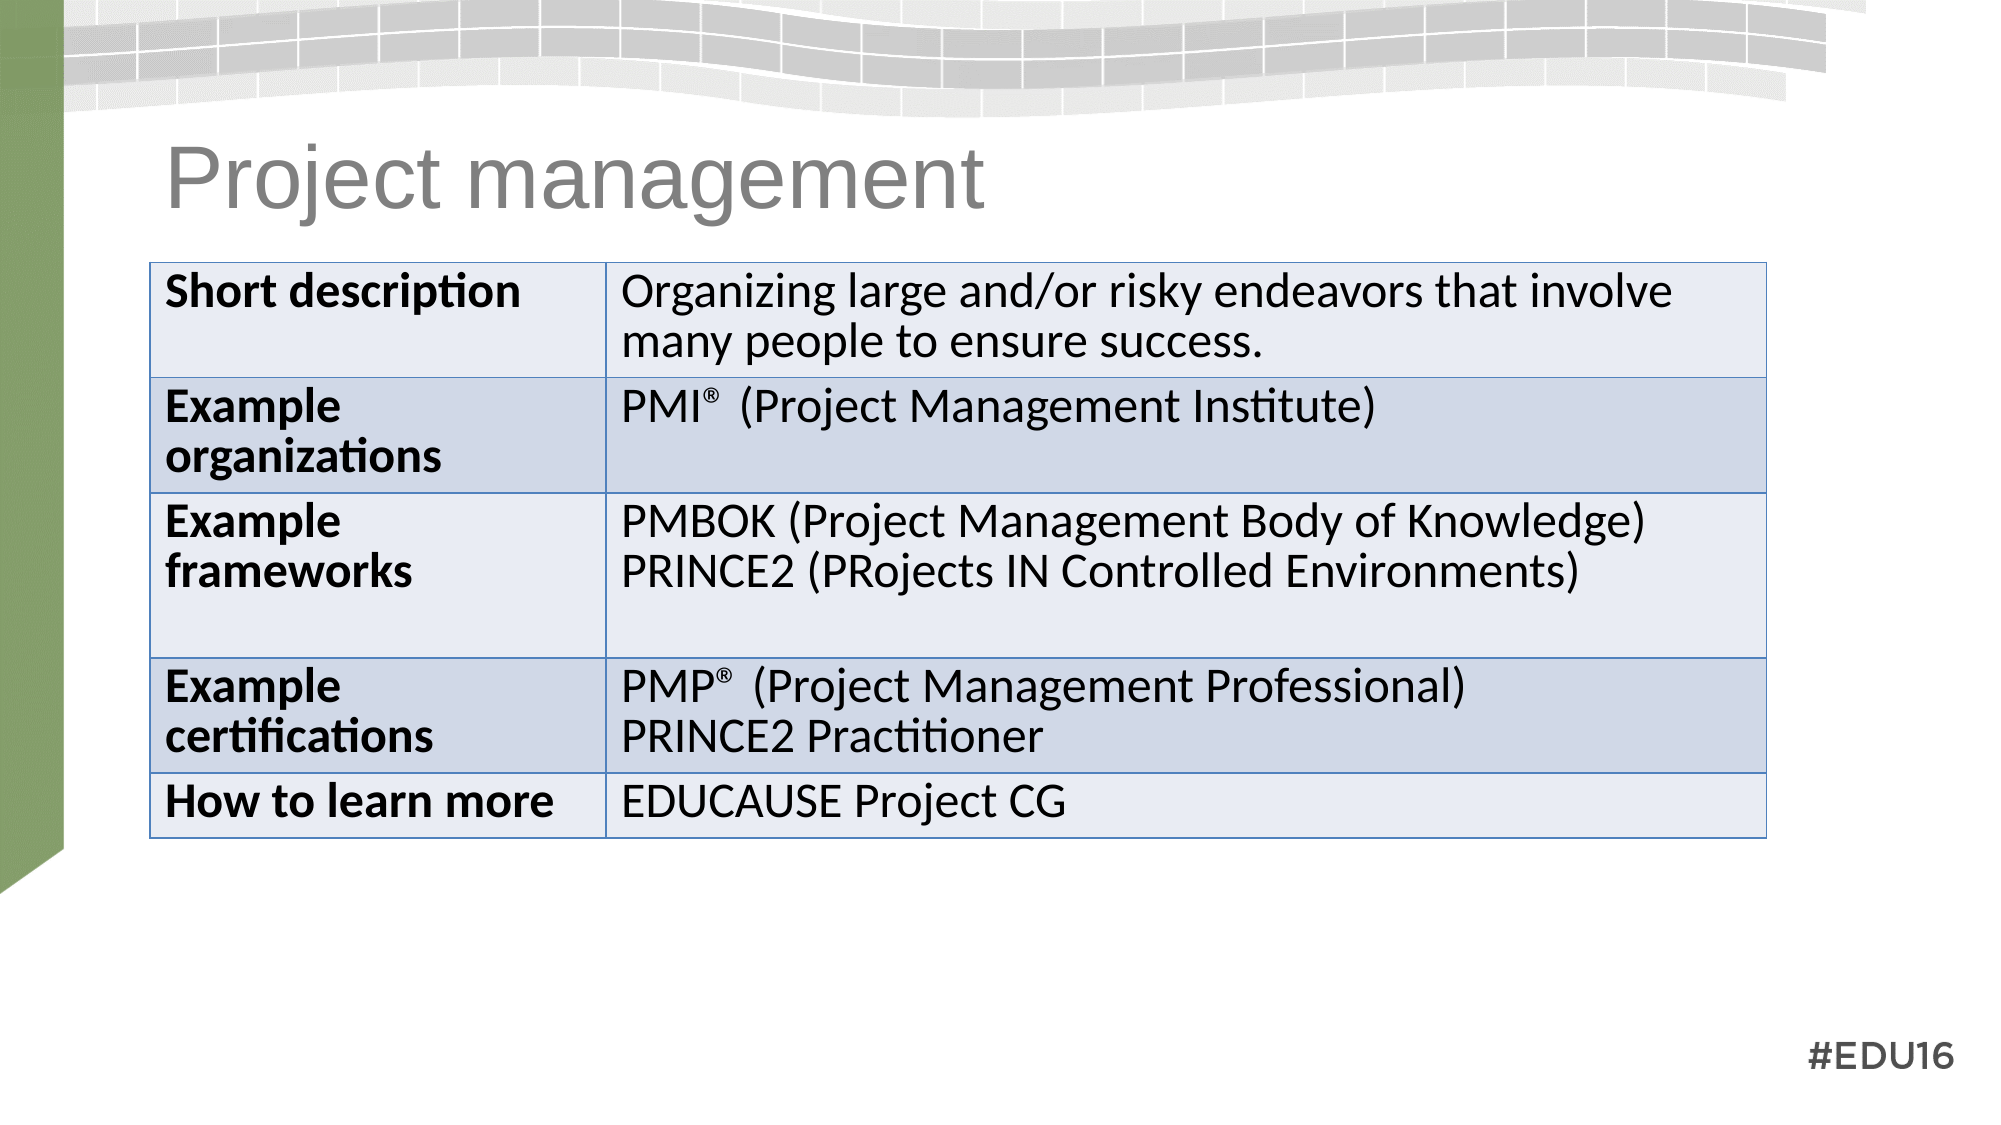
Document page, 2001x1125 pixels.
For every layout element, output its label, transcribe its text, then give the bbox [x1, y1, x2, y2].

table_cell Example certifications [151, 659, 605, 772]
table_cell PMBOK (Project Management Body of Knowledge) PRINCE2 (PRojects IN Controlled Environments) [607, 494, 1766, 657]
table_cell EDUCAUSE Project CG [607, 774, 1766, 837]
table_cell How to learn more [151, 774, 605, 837]
table_cell Example frameworks [151, 494, 605, 657]
table_cell Example organizations [151, 378, 605, 492]
title Project management [150, 112, 1767, 233]
table_header Organizing large and/or risky endeavors that involve many people to ensure success. [607, 263, 1766, 377]
table_header Short description [151, 263, 605, 377]
table_cell PMI® (Project Management Institute) [607, 378, 1766, 492]
table_cell PMP® (Project Management Professional) PRINCE2 Practitioner [607, 659, 1766, 772]
picture [0, 0, 2001, 1125]
